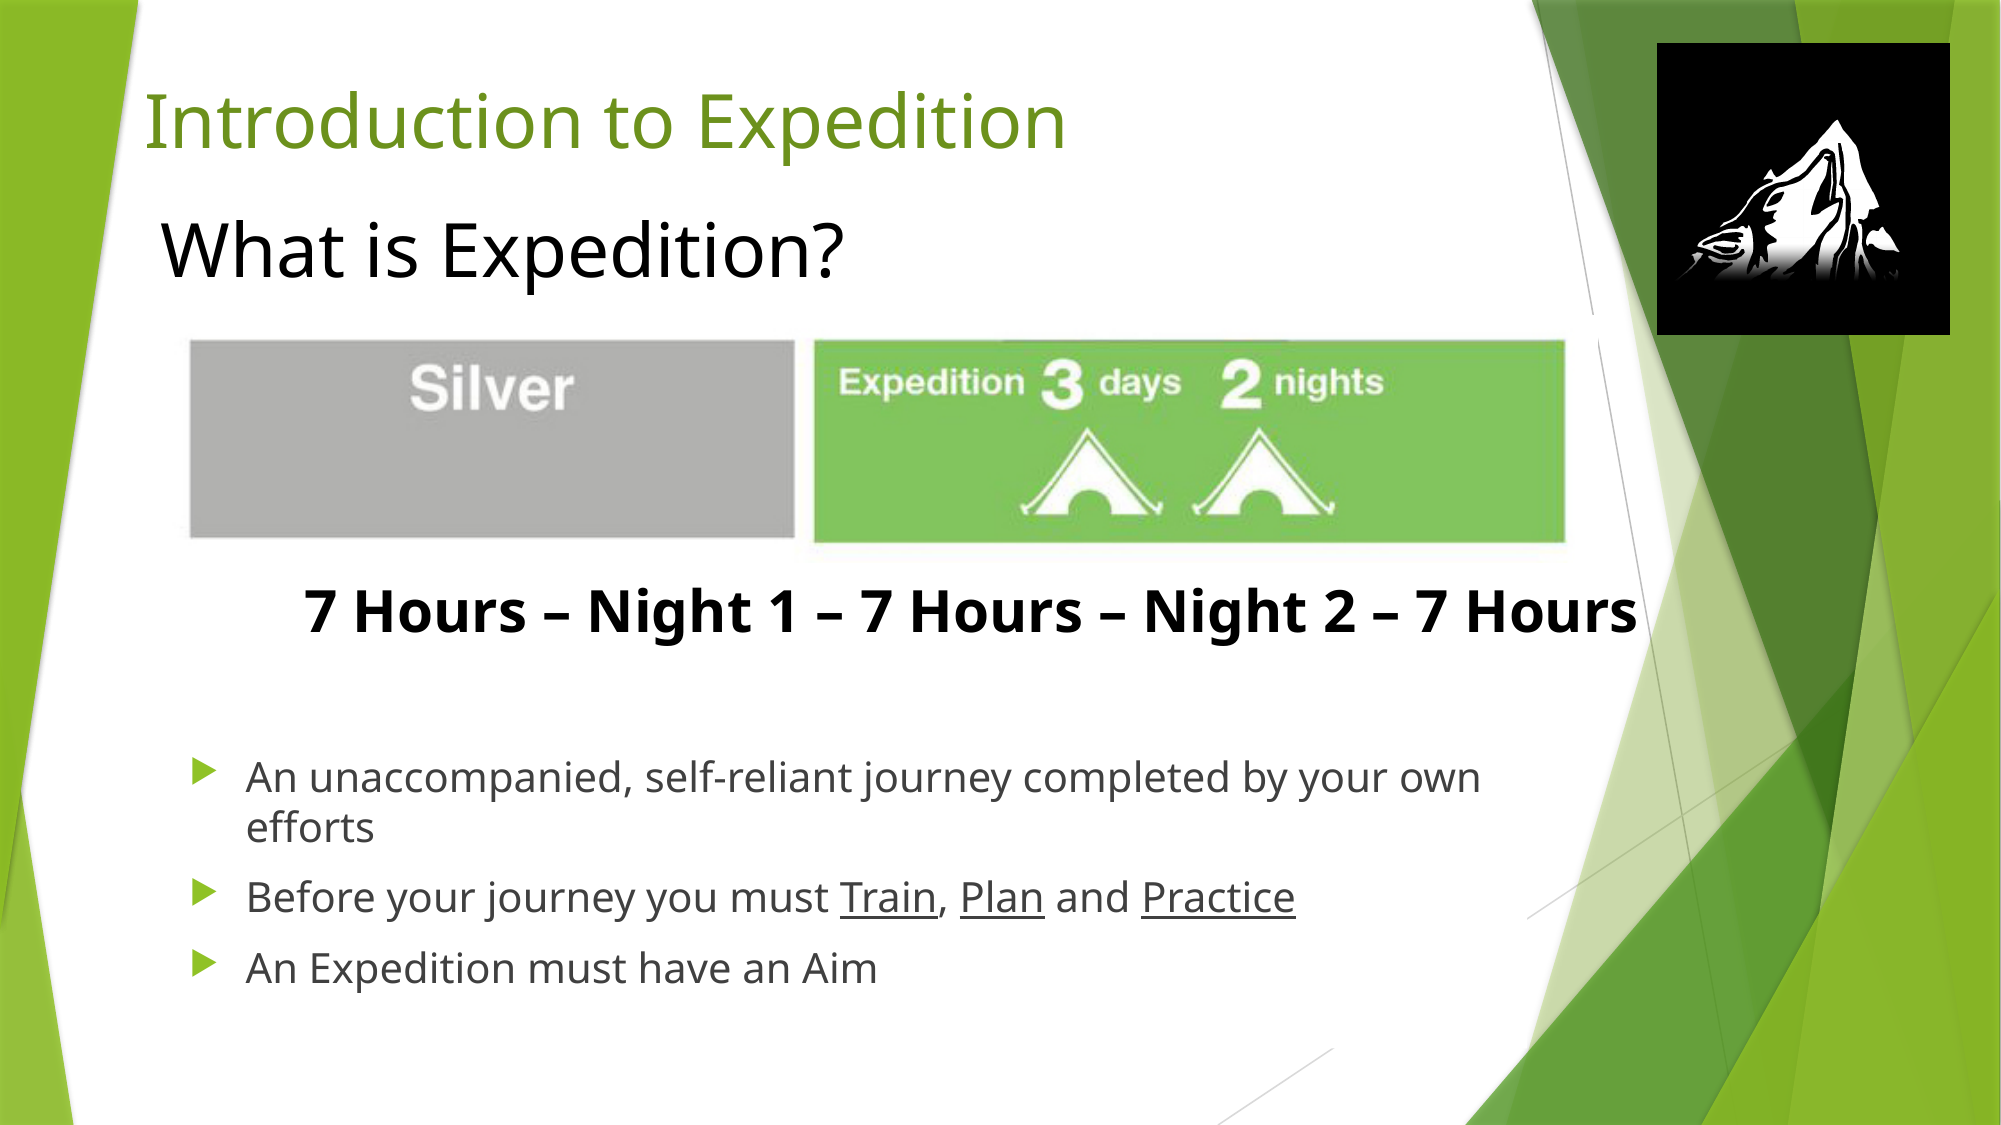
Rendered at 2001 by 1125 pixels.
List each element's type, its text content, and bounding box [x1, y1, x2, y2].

picture [1657, 43, 1951, 335]
text_box Introduction to Expedition [129, 65, 1085, 171]
list An unaccompanied, self-reliant journey completed by your own efforts Before your journey you must Train, Plan and Practice An Expedition must have an Aim [174, 742, 1528, 1049]
text_box 7 Hours – Night 1 – 7 Hours – Night 2 – 7 Hours [289, 566, 1655, 652]
picture [158, 315, 1599, 563]
title What is Expedition? [145, 194, 872, 312]
